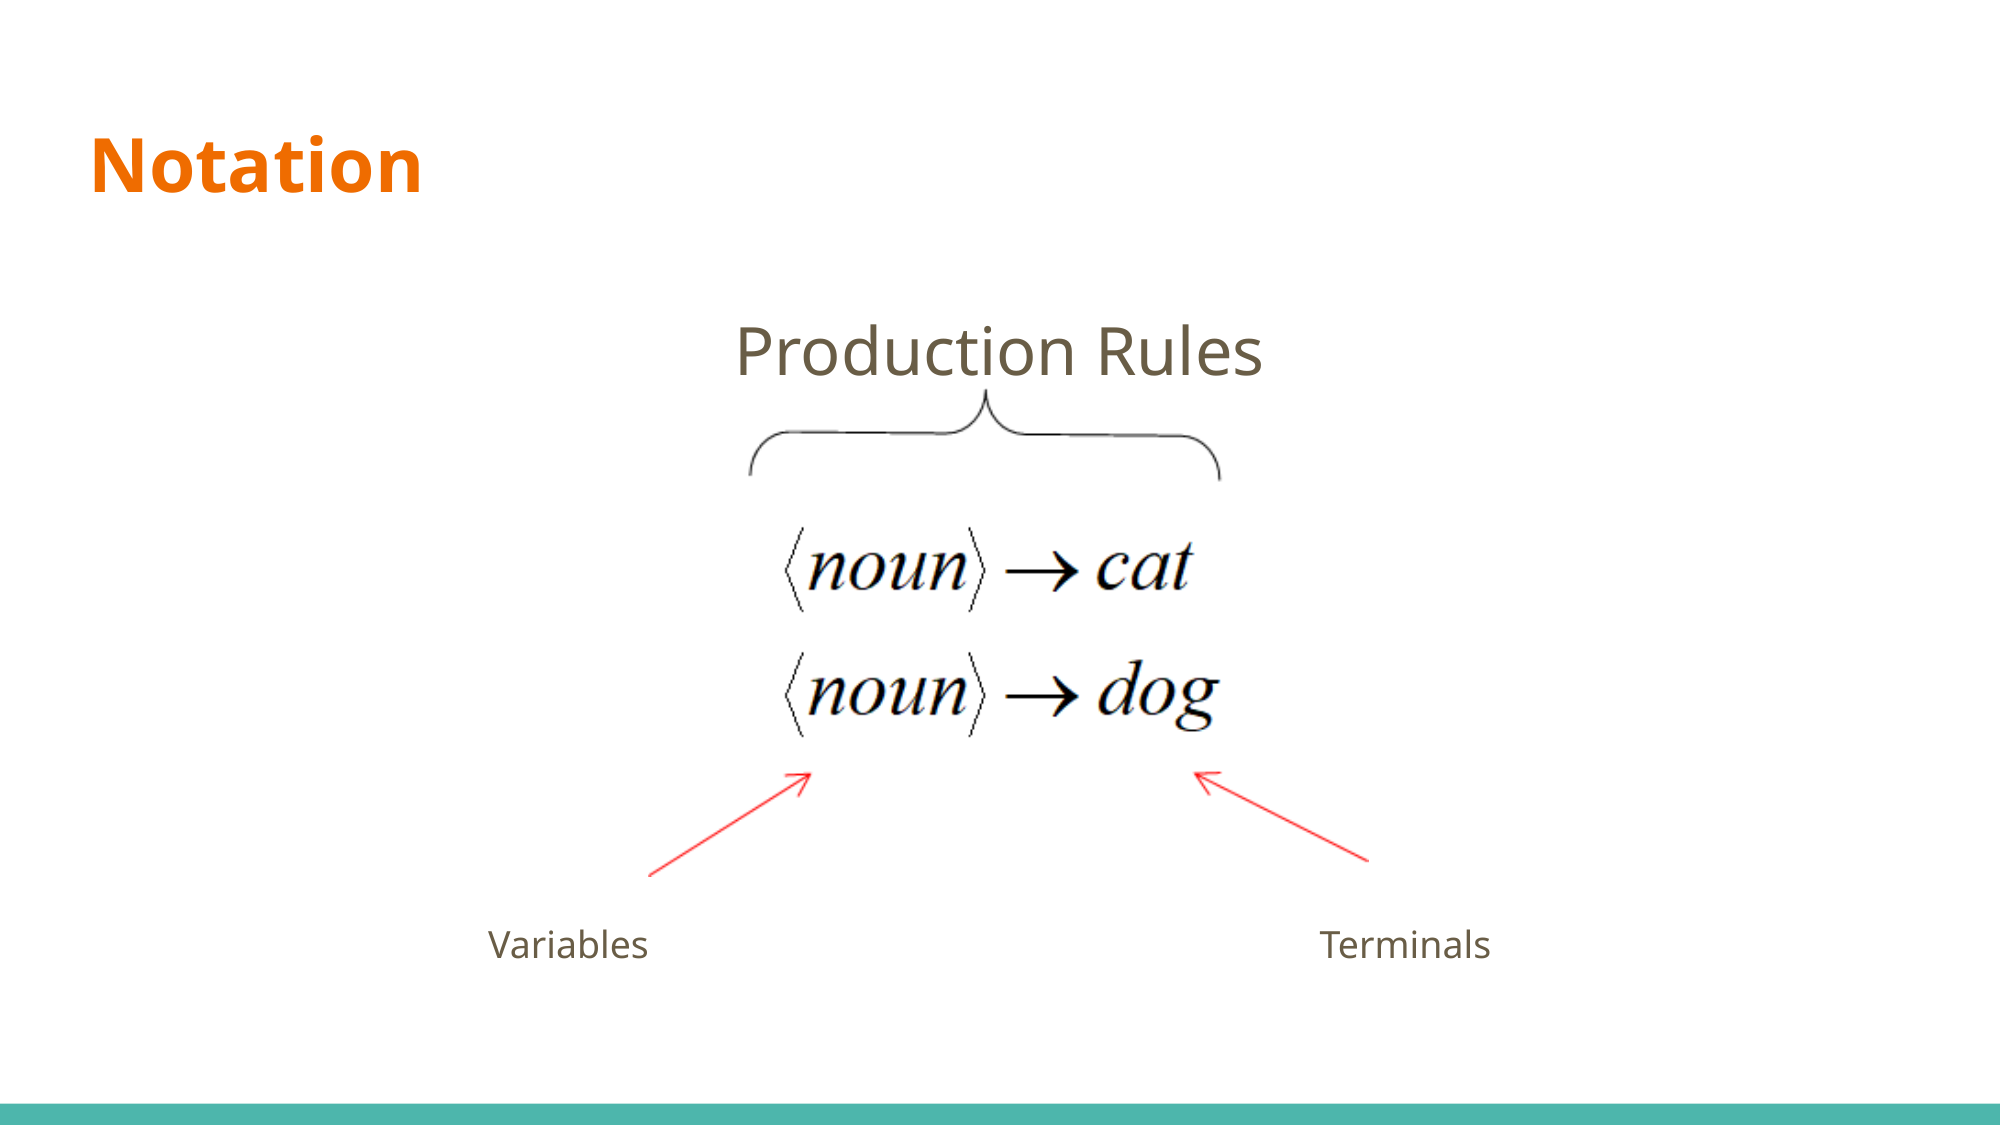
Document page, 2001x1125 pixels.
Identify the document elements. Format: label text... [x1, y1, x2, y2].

list Production Rules Variables Terminals [68, 276, 1932, 1093]
picture [647, 388, 1370, 877]
title Notation [68, 97, 1932, 252]
